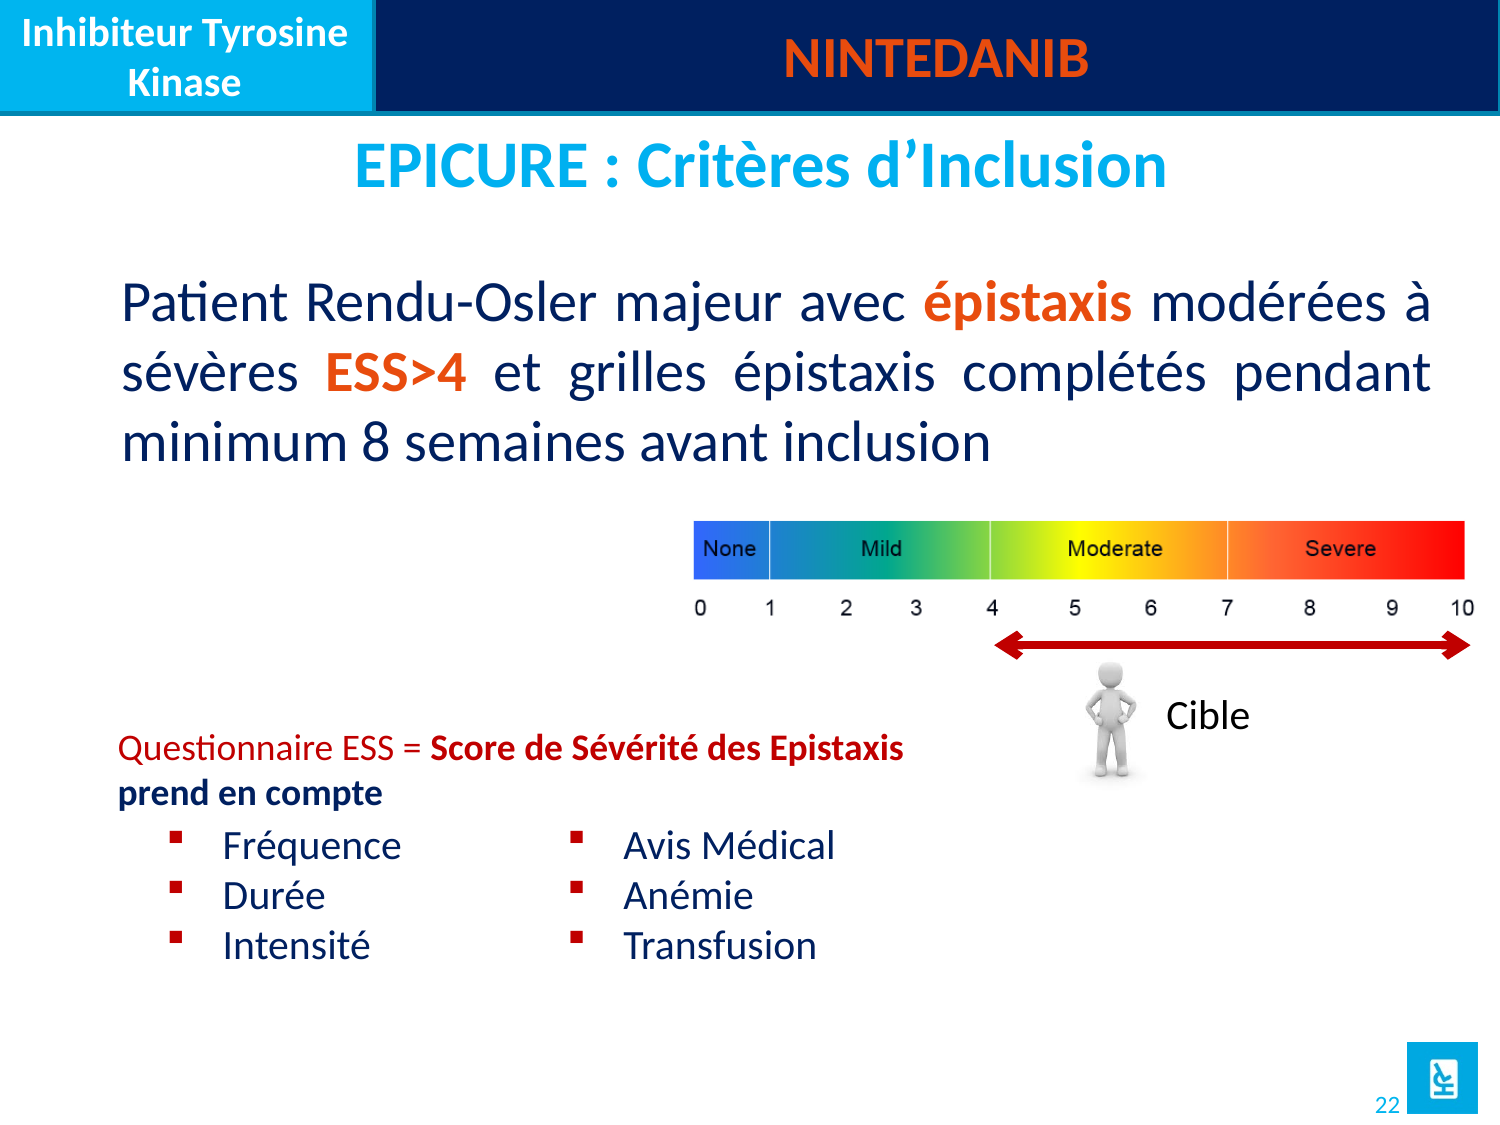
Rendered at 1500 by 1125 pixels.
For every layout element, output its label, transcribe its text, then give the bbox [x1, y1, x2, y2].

text_box NINTEDANIB [372, 0, 1500, 116]
text_box Patient Rendu-Osler majeur avec épistaxis modérées à sévères ESS>4 et grilles épistaxis complétés pendant minimum 8 semaines avant inclusion [41, 255, 1447, 480]
text_box Questionnaire ESS = Score de Sévérité des Epistaxis prend en compte [102, 715, 1034, 821]
slide_number 22 [1328, 1081, 1416, 1125]
text_box EPICURE : Critères d’Inclusion [135, 116, 1388, 209]
text_box Cible [1198, 680, 1306, 746]
picture [1430, 1059, 1458, 1099]
text_box Inhibiteur Tyrosine Kinase [0, 0, 372, 116]
text_box Avis Médical Anémie Transfusion [477, 810, 945, 976]
picture [690, 470, 1483, 793]
text_box Fréquence Durée Intensité [76, 810, 477, 976]
